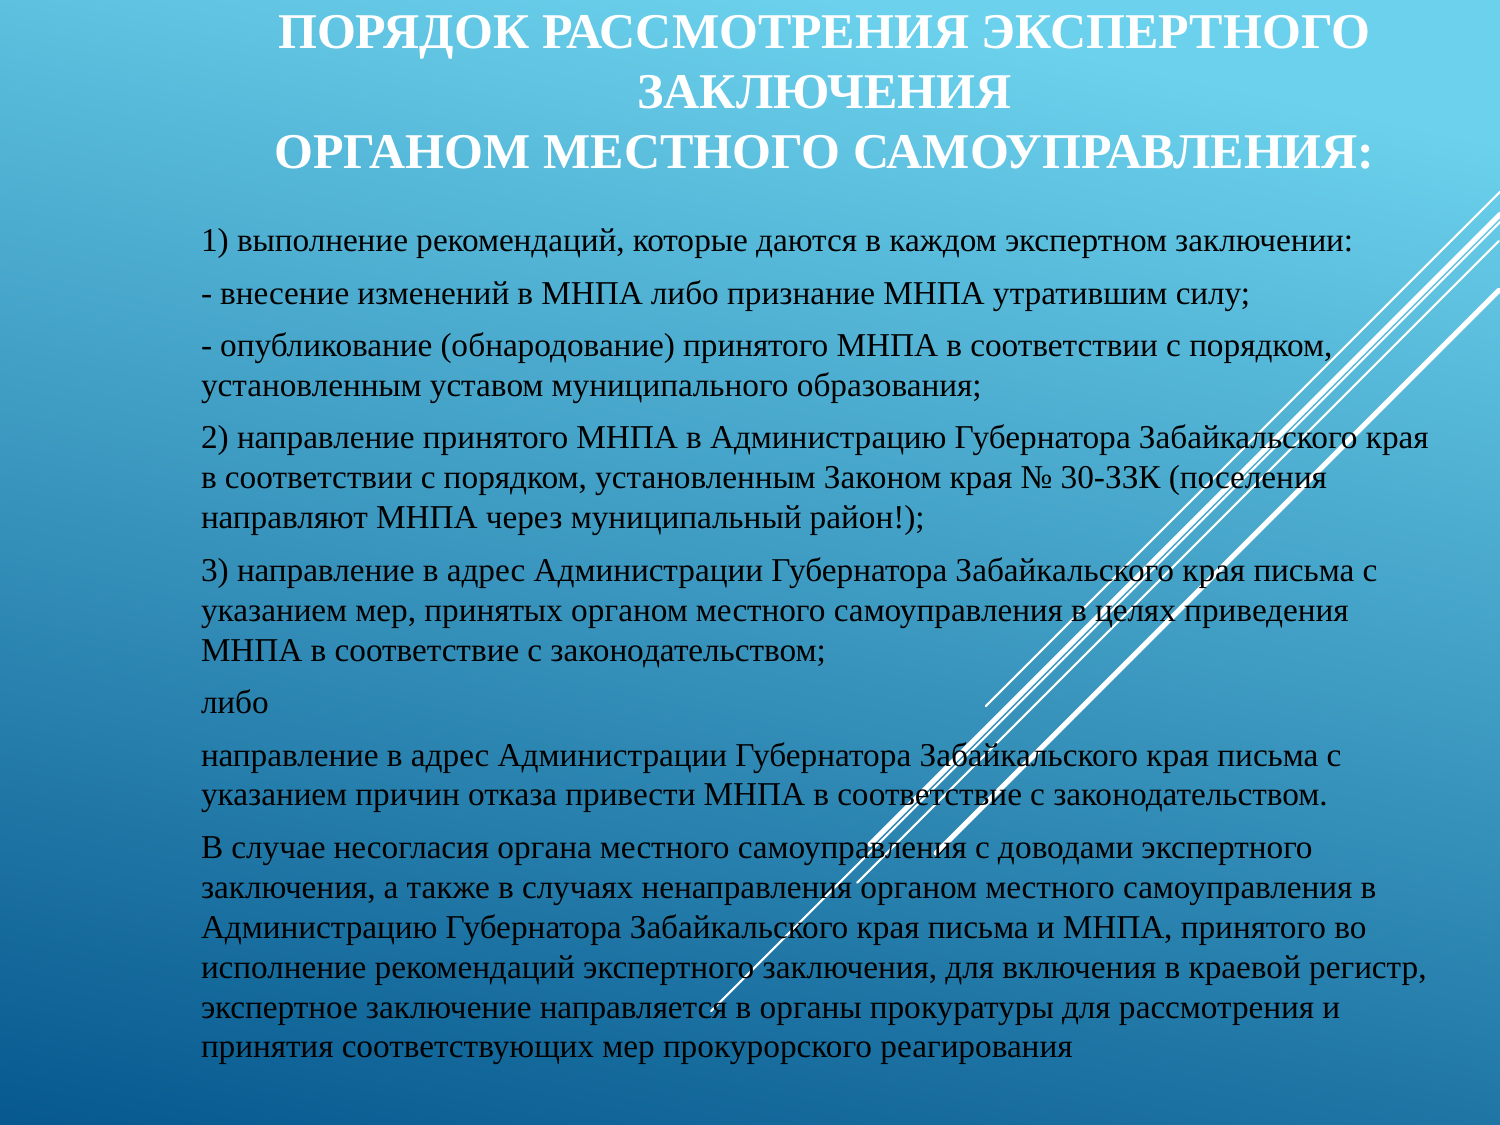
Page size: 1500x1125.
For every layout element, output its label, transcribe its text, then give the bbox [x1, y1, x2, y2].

title Порядок рассмотрения экспертного заключения органом местного самоуправления: [199, 23, 1450, 211]
subtitle 1) выполнение рекомендаций, которые даются в каждом экспертном заключении: - внесение изменений в МНПА либо признание МНПА утратившим силу; - опубликование (обнародование) принятого МНПА в соответствии с порядком, установленным уставом муниципального образования; 2) направление принятого МНПА в Администрацию Губернатора Забайкальского края в соответствии с порядком, установленным Законом края № 30-ЗЗК (поселения направляют МНПА через муниципальный район!); 3) направление в адрес Администрации Губернатора Забайкальского края письма с указанием мер, принятых органом местного самоуправления в целях приведения МНПА в соответствие с законодательством; либо направление в адрес Администрации Губернатора Забайкальского края письма с указанием причин отказа привести МНПА в соответствие с законодательством. В случае несогласия органа местного самоуправления с доводами экспертного заключения, а также в случаях ненаправления органом местного самоуправления в Администрацию Губернатора Забайкальского края письма и МНПА, принятого во исполнение рекомендаций экспертного заключения, для включения в краевой регистр, экспертное заключение направляется в органы прокуратуры для рассмотрения и принятия соответствующих мер прокурорского реагирования [186, 210, 1449, 1090]
